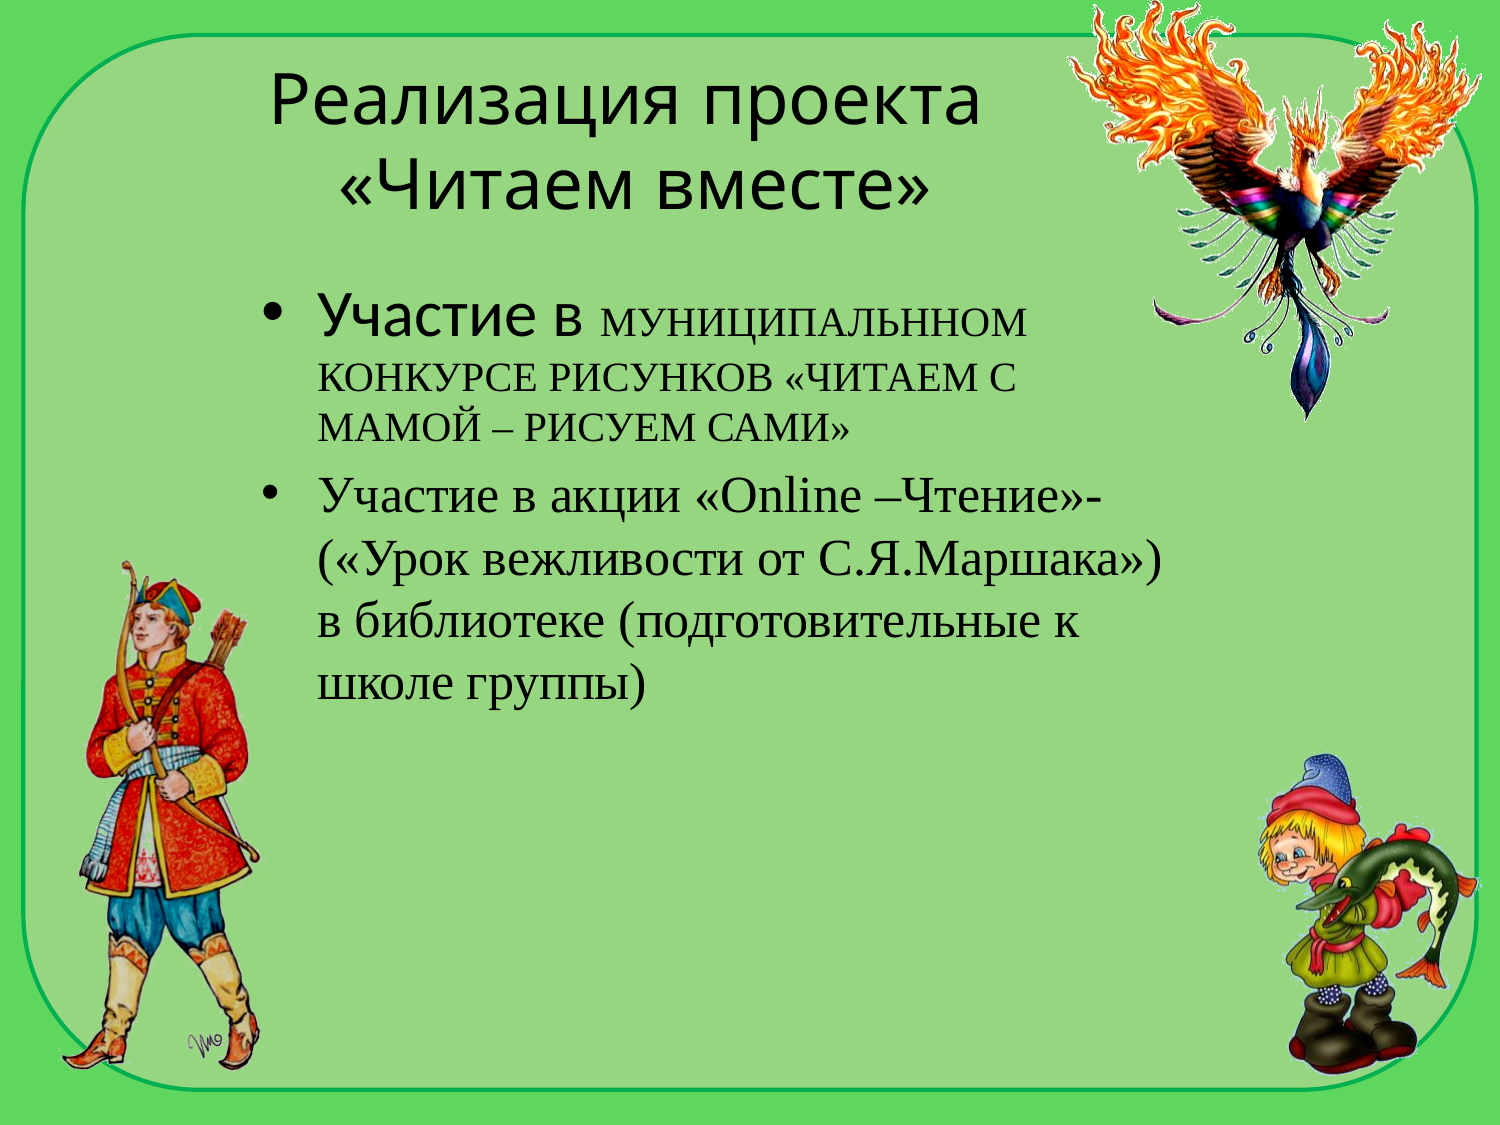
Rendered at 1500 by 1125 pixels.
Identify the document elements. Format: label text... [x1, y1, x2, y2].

title Реализация проекта «Читаем вместе» [75, 45, 1196, 233]
picture [58, 550, 271, 1079]
picture [1066, 0, 1500, 424]
picture [1242, 749, 1500, 1094]
list Участие в МУНИЦИПАЛЬННОМ КОНКУРСЕ РИСУНКОВ «ЧИТАЕМ С МАМОЙ – РИСУЕМ САМИ» Участие в акции «Online –Чтение»- («Урок вежливости от С.Я.Маршака») в библиотеке (подготовительные к школе группы) [246, 262, 1184, 1005]
